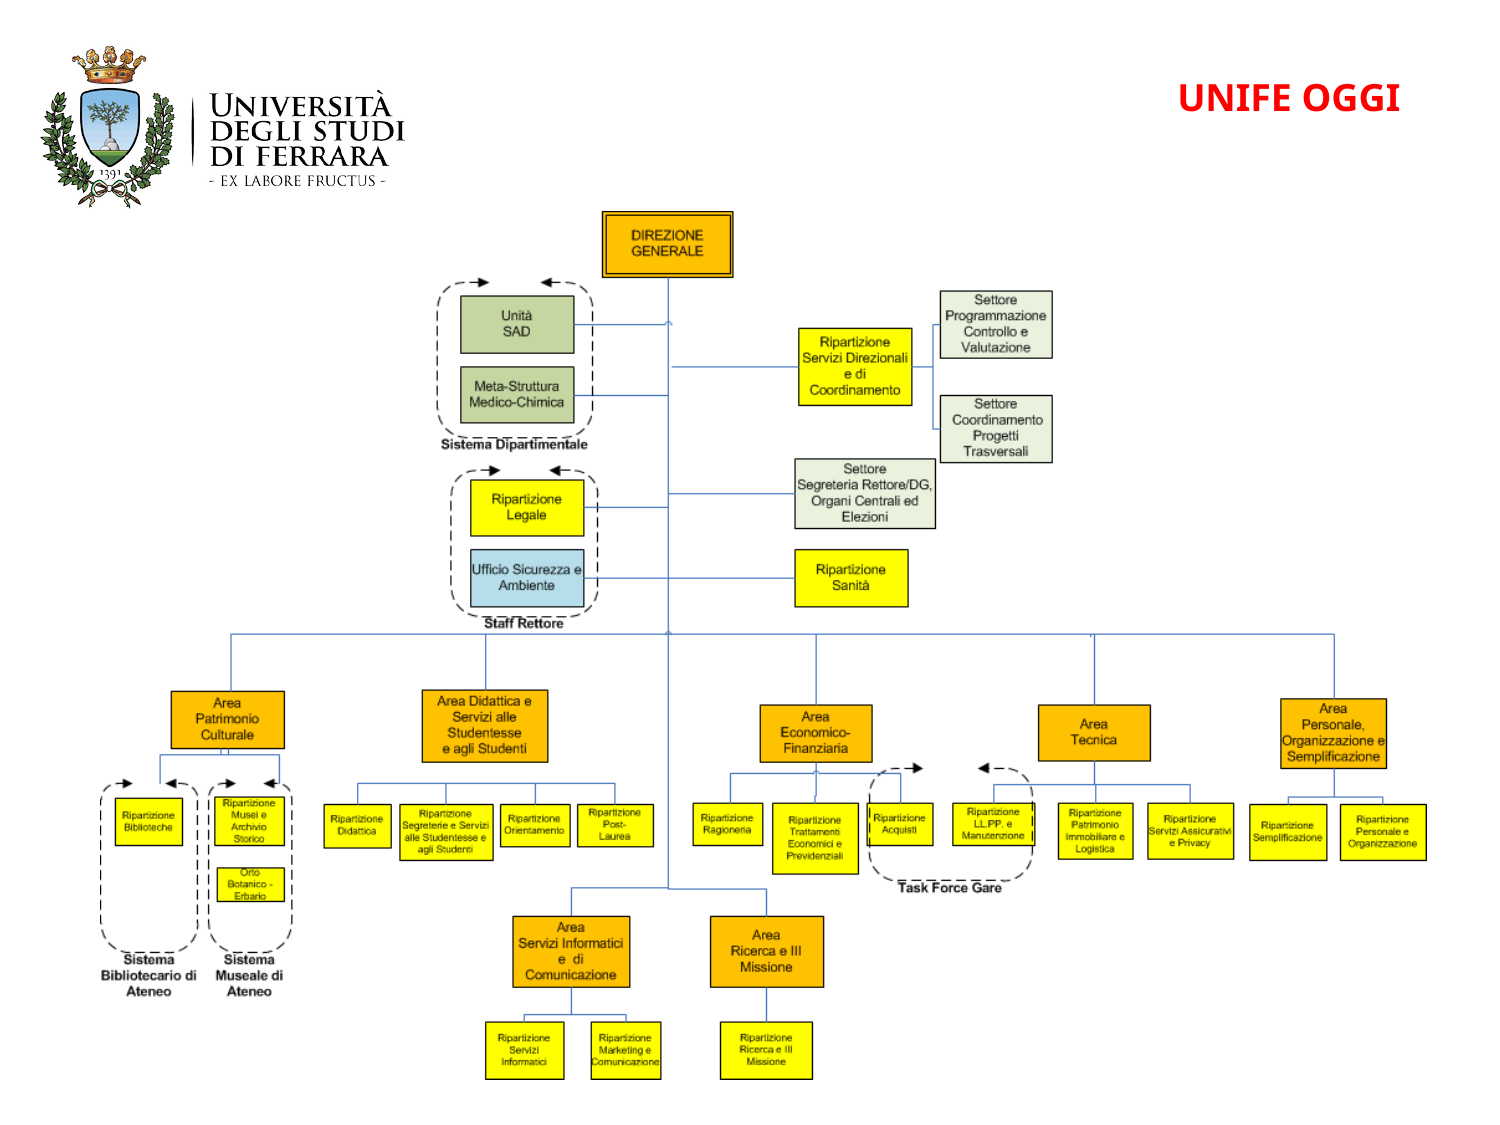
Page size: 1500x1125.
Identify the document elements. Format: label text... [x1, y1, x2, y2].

picture [34, 42, 1427, 1081]
text_box UNIFE OGGI [1162, 66, 1416, 127]
